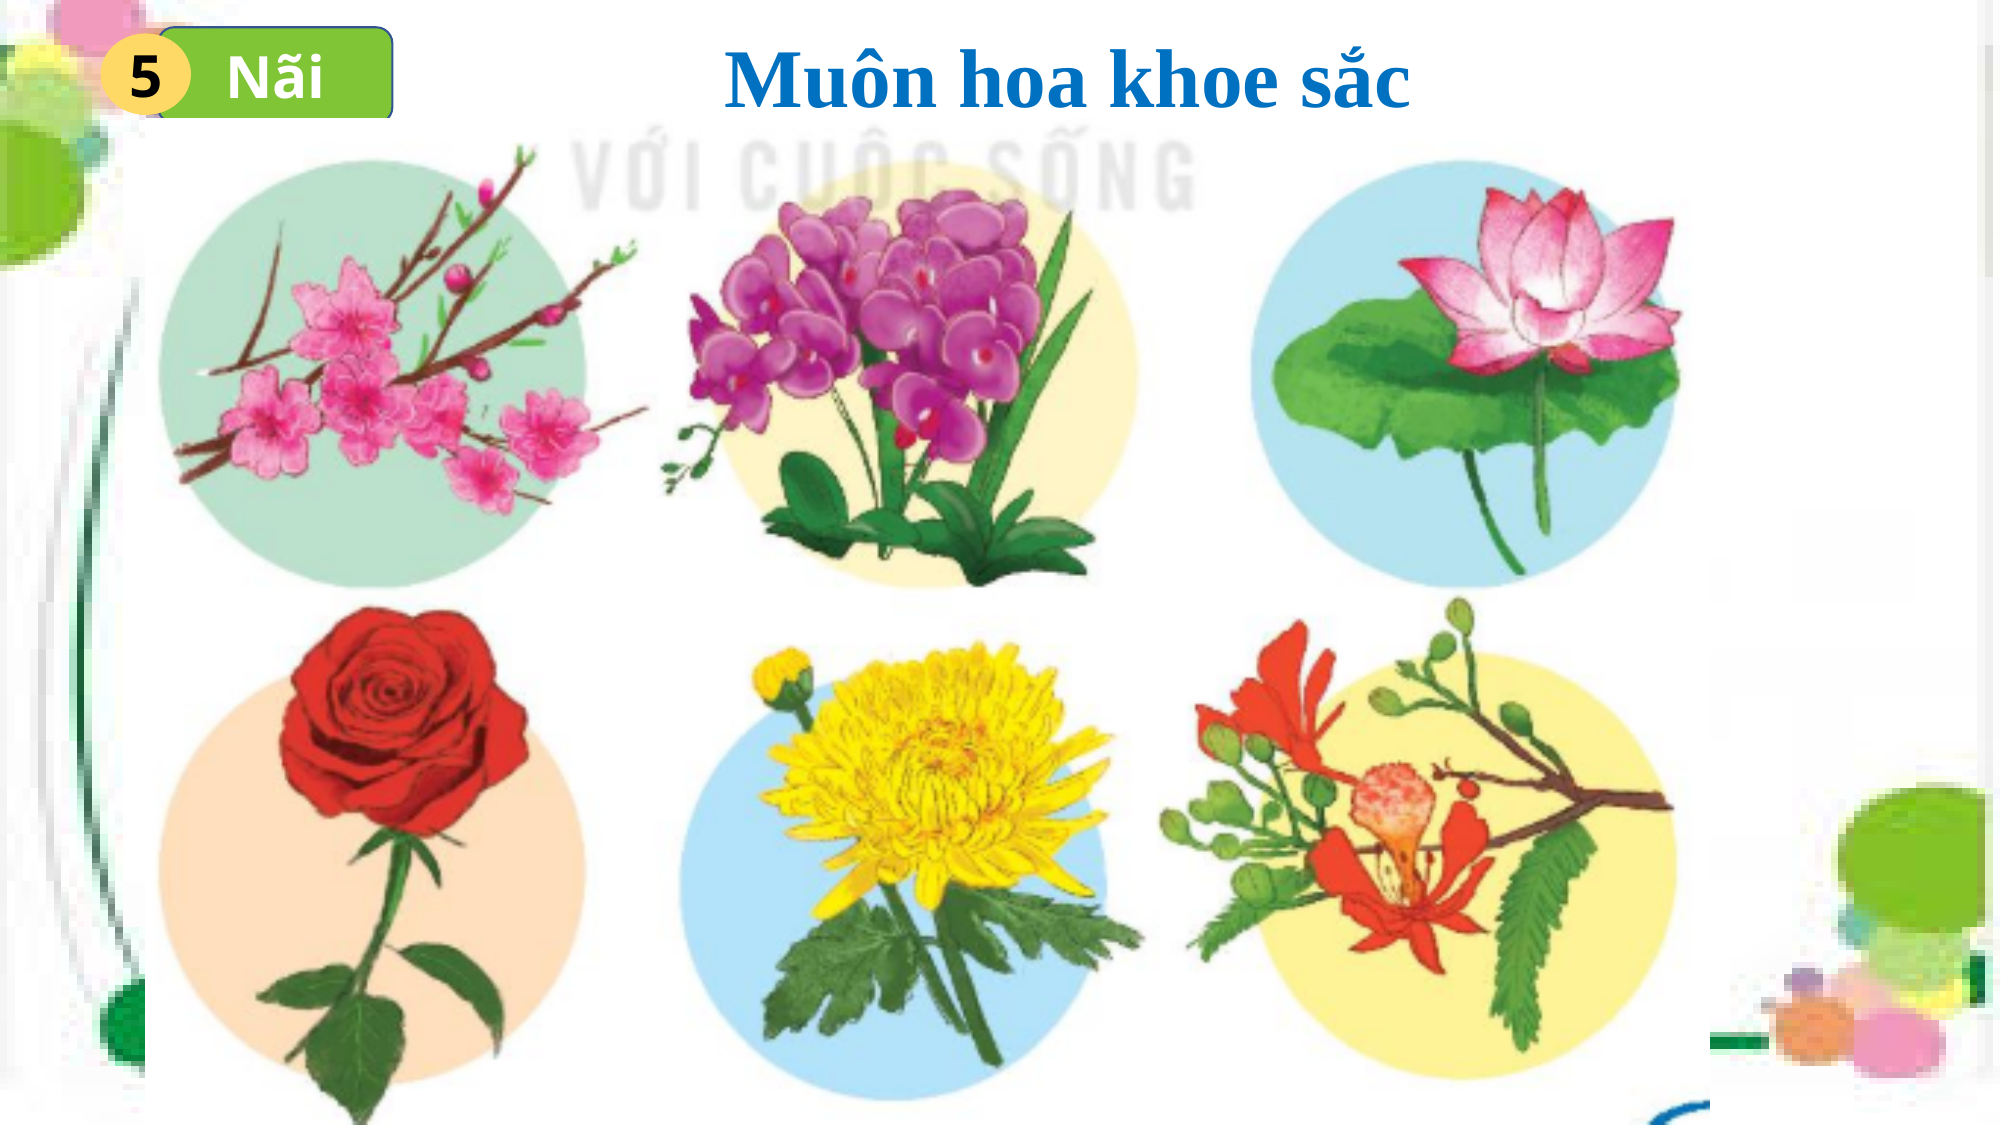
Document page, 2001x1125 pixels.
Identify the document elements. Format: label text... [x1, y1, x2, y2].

text_box Muôn hoa khoe sắc [636, 17, 1501, 118]
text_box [100, 27, 393, 124]
picture [0, 0, 2001, 1125]
